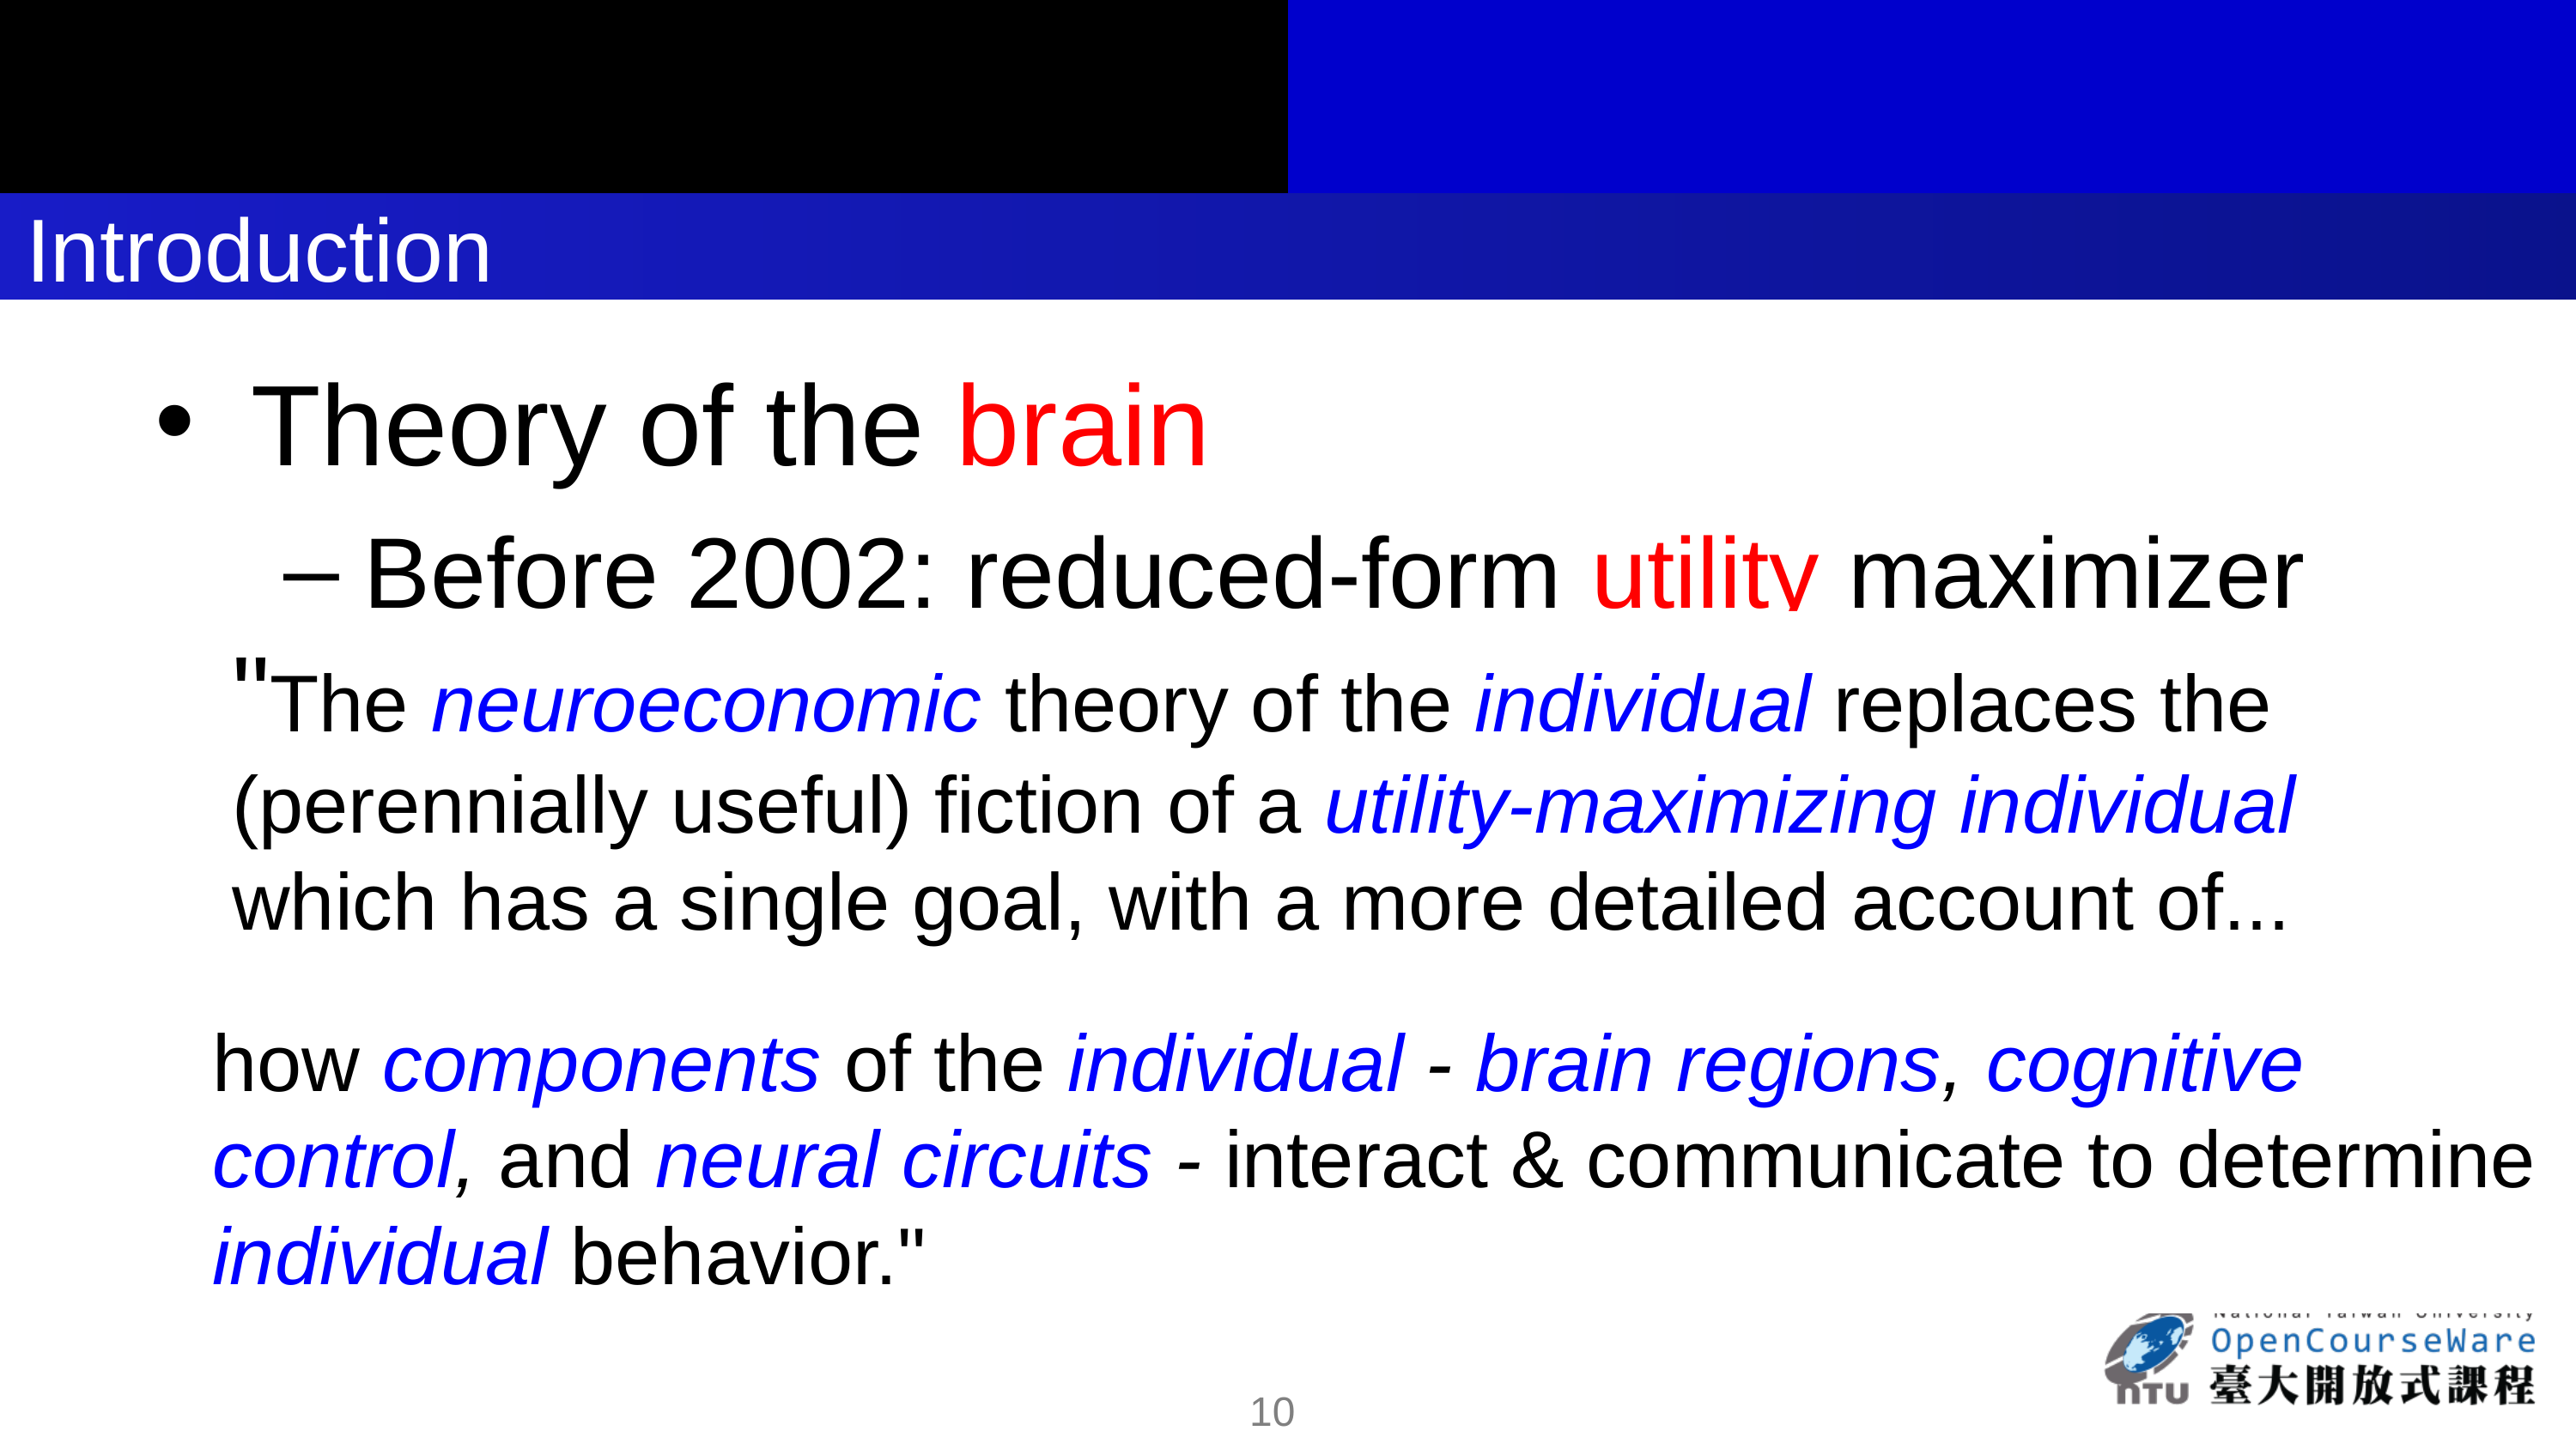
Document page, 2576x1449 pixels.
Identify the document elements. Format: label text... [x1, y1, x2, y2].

list Theory of the brain Before 2002: reduced-form utility maximizer After 2002: neuroeconomics model brain structure [129, 337, 2447, 1294]
text_box "The neuroeconomic theory of the individual replaces the (perennially useful) fiction of a utility-maximizing individual which has a single goal, with a more detailed account of... [206, 610, 2525, 959]
picture [2070, 1313, 2570, 1430]
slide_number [0, 1367, 1288, 1449]
title Introduction [0, 193, 2576, 300]
text_box how components of the individual - brain regions, cognitive control, and neural circuits - interact & communicate to determine individual behavior." [186, 997, 2576, 1313]
